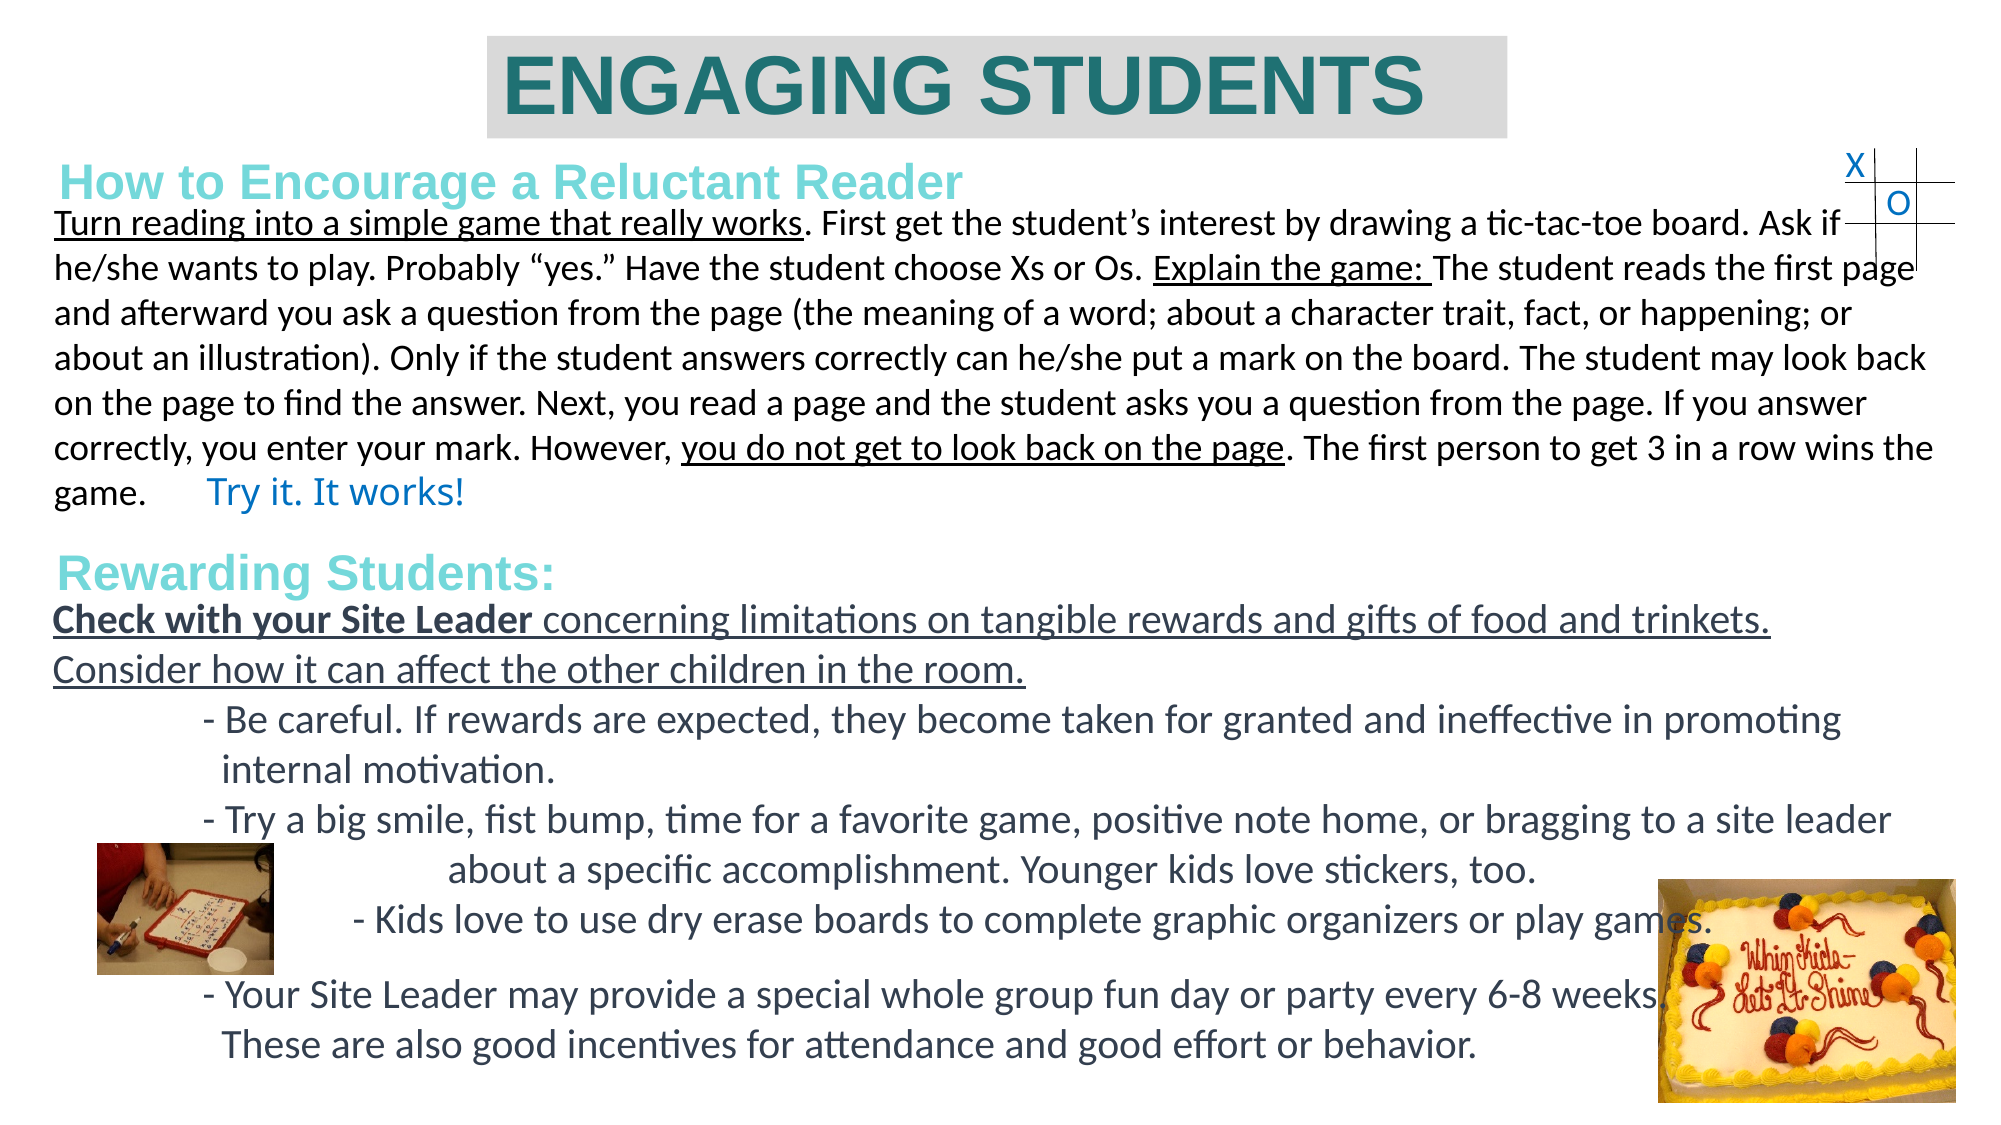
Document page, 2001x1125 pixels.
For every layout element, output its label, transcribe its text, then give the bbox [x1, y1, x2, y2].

text_box Turn reading into a simple game that really works. First get the student’s interest by drawing a tic-tac-toe board. Ask if he/she wants to play. Probably “yes.” Have the student choose Xs or Os. Explain the game: The student reads the first page and afterward you ask a question from the page (the meaning of a word; about a character trait, fact, or happening; or about an illustration). Only if the student answers correctly can he/she put a mark on the board. The student may look back on the page to find the answer. Next, you read a page and the student asks you a question from the page. If you answer correctly, you enter your mark. However, you do not get to look back on the page. The first person to get 3 in a row wins the game. Try it. It works! [39, 190, 1956, 521]
slide_number 27 [1412, 1042, 1658, 1103]
text_box How to Encourage a Reluctant Reader [43, 142, 980, 190]
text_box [1830, 133, 1956, 272]
picture [97, 843, 274, 975]
text_box Check with your Site Leader concerning limitations on tangible rewards and gifts of food and trinkets. Consider how it can affect the other children in the room. - Be careful. If rewards are expected, they become taken for granted and ineffective in promoting internal motivation. - Try a big smile, fist bump, time for a favorite game, positive note home, or bragging to a site leader about a specific accomplishment. Younger kids love stickers, too. - Kids love to use dry erase boards to complete graphic organizers or play games. - Your Site Leader may provide a special whole group fun day or party every 6-8 weeks. These are also good incentives for attendance and good effort or behavior. [0, 584, 1942, 1075]
text_box Rewarding Students: [41, 532, 572, 584]
text_box ENGAGING STUDENTS [487, 35, 1508, 139]
picture [1658, 879, 1956, 1103]
